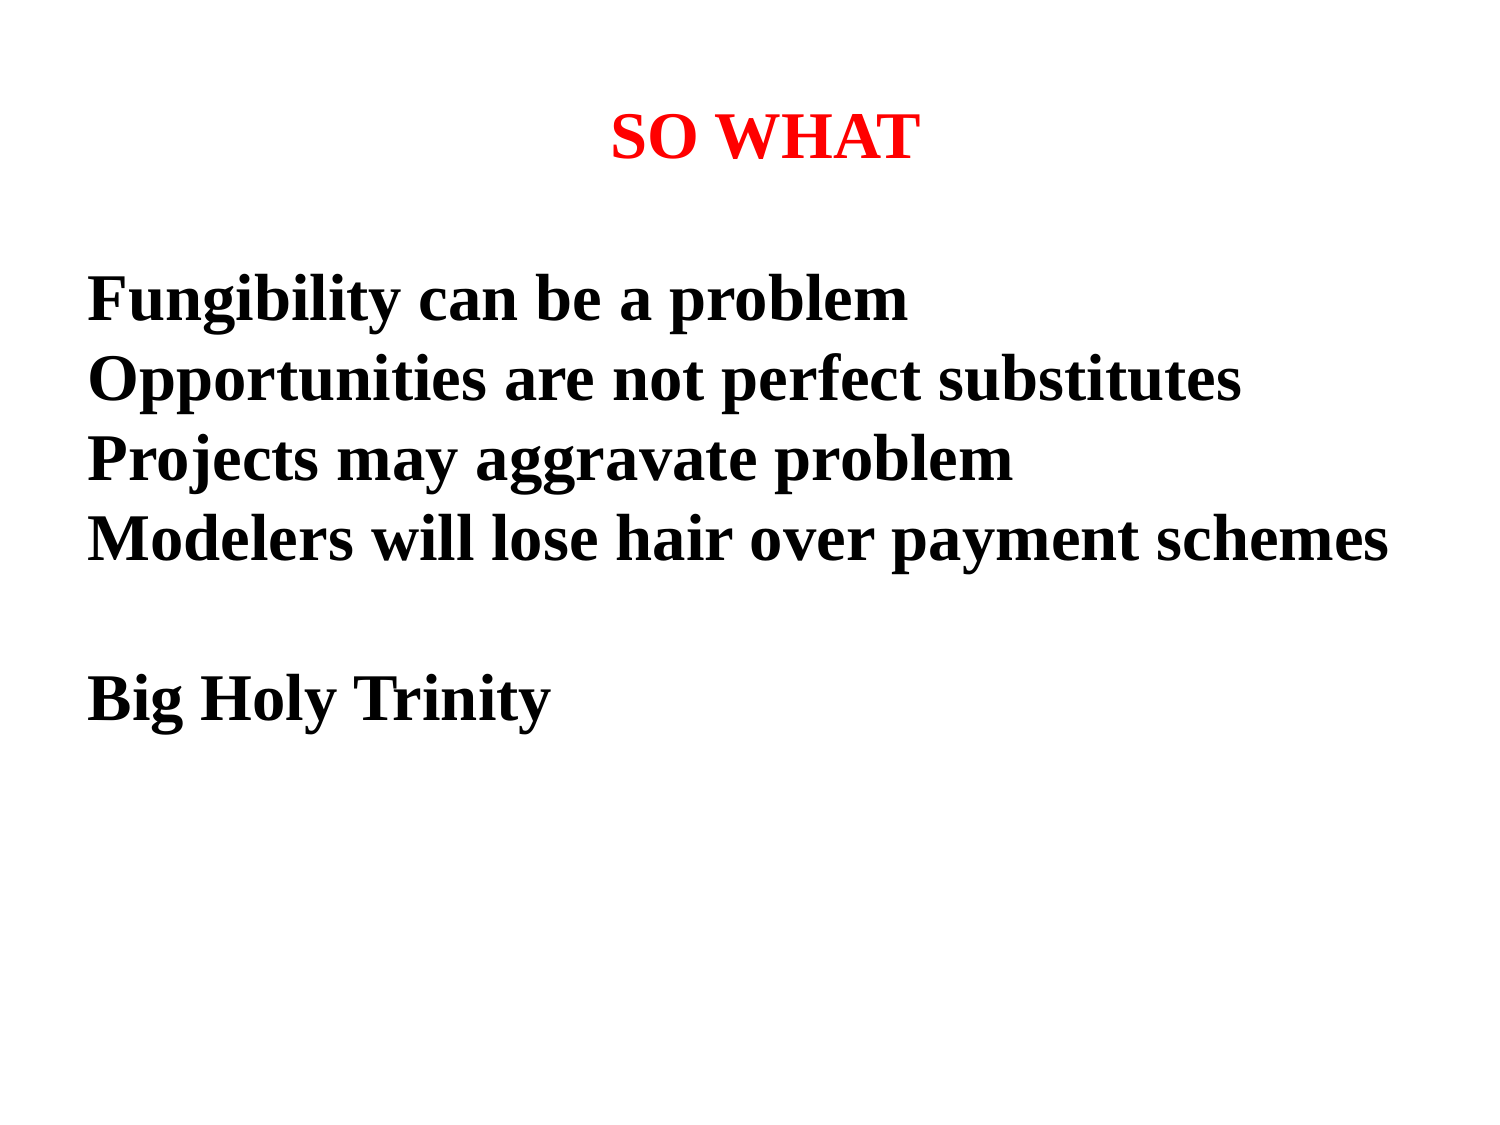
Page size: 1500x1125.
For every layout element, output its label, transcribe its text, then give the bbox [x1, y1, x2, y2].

text_box Fungibility can be a problem Opportunities are not perfect substitutes Projects may aggravate problem Modelers will lose hair over payment schemes Big Holy Trinity [63, 246, 1407, 902]
text_box SO WHAT [586, 84, 937, 179]
